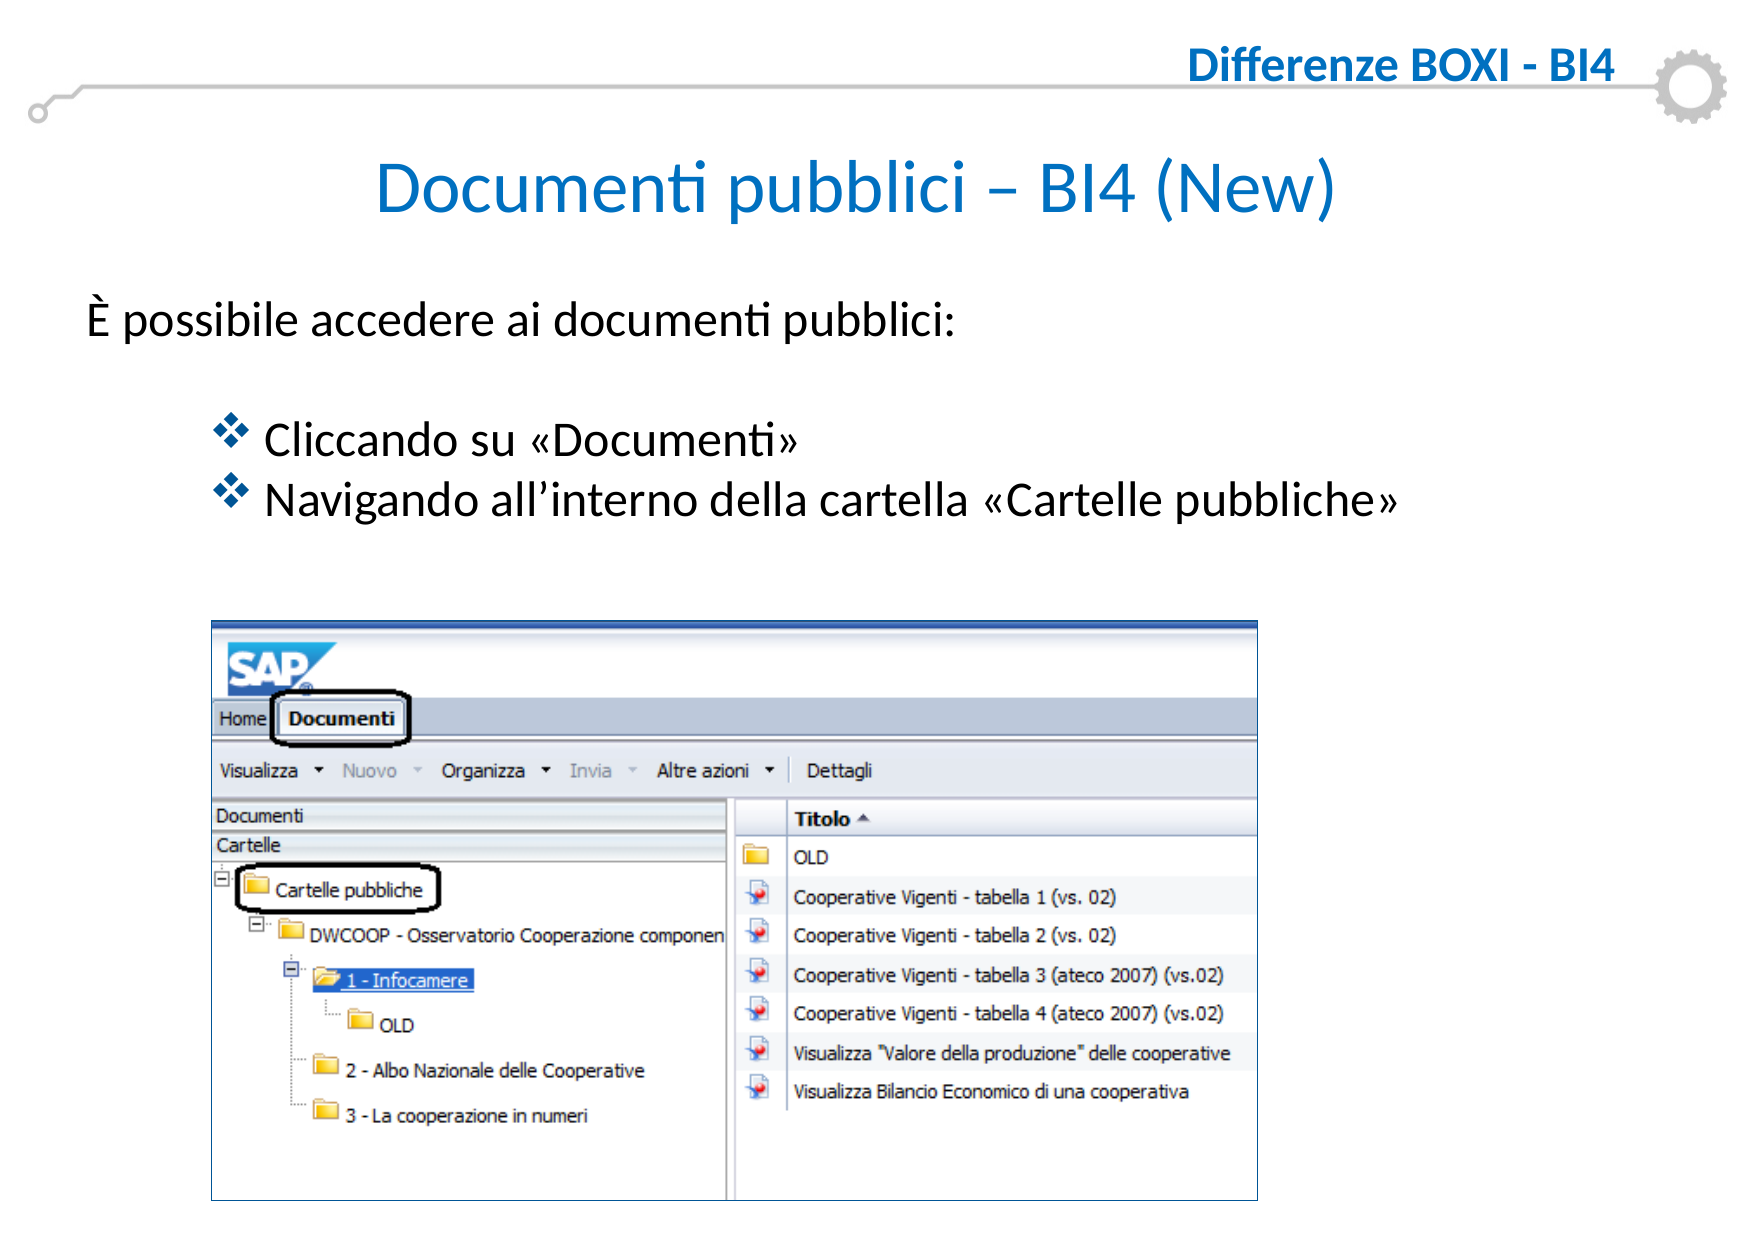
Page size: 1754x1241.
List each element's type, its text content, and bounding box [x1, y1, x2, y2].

picture [211, 620, 1259, 1201]
picture [0, 0, 1754, 136]
text_box È possibile accedere ai documenti pubblici: Cliccando su «Documenti» Navigando all’interno della cartella «Cartelle pubbliche» [72, 278, 1642, 1014]
text_box Differenze BOXI - BI4 [72, 23, 1642, 97]
